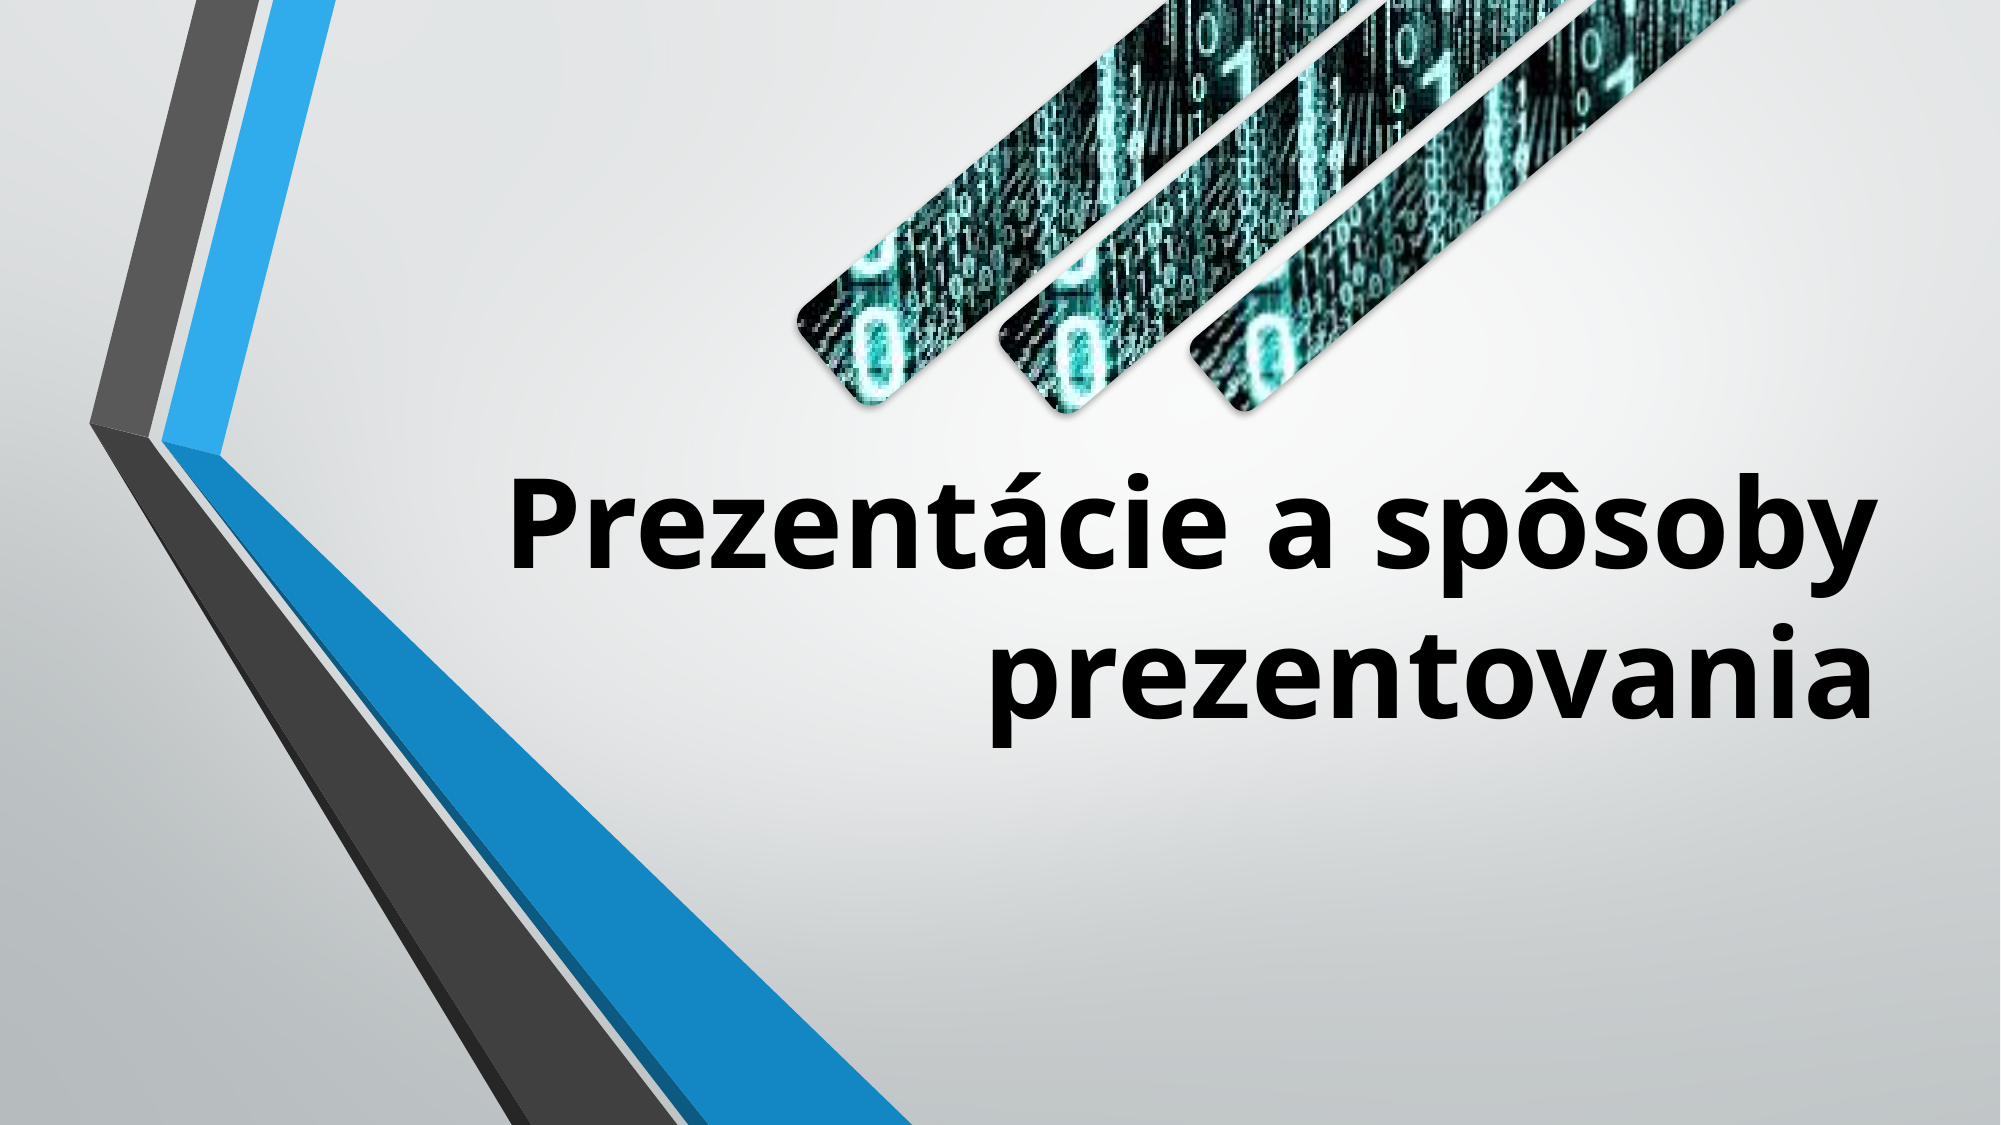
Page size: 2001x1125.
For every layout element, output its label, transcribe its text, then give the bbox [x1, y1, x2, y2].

picture [797, 131, 1205, 406]
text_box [717, 0, 2000, 131]
picture [1189, 131, 1584, 412]
title Prezentácie a spôsoby prezentovania [487, 321, 1895, 751]
picture [998, 131, 1410, 414]
